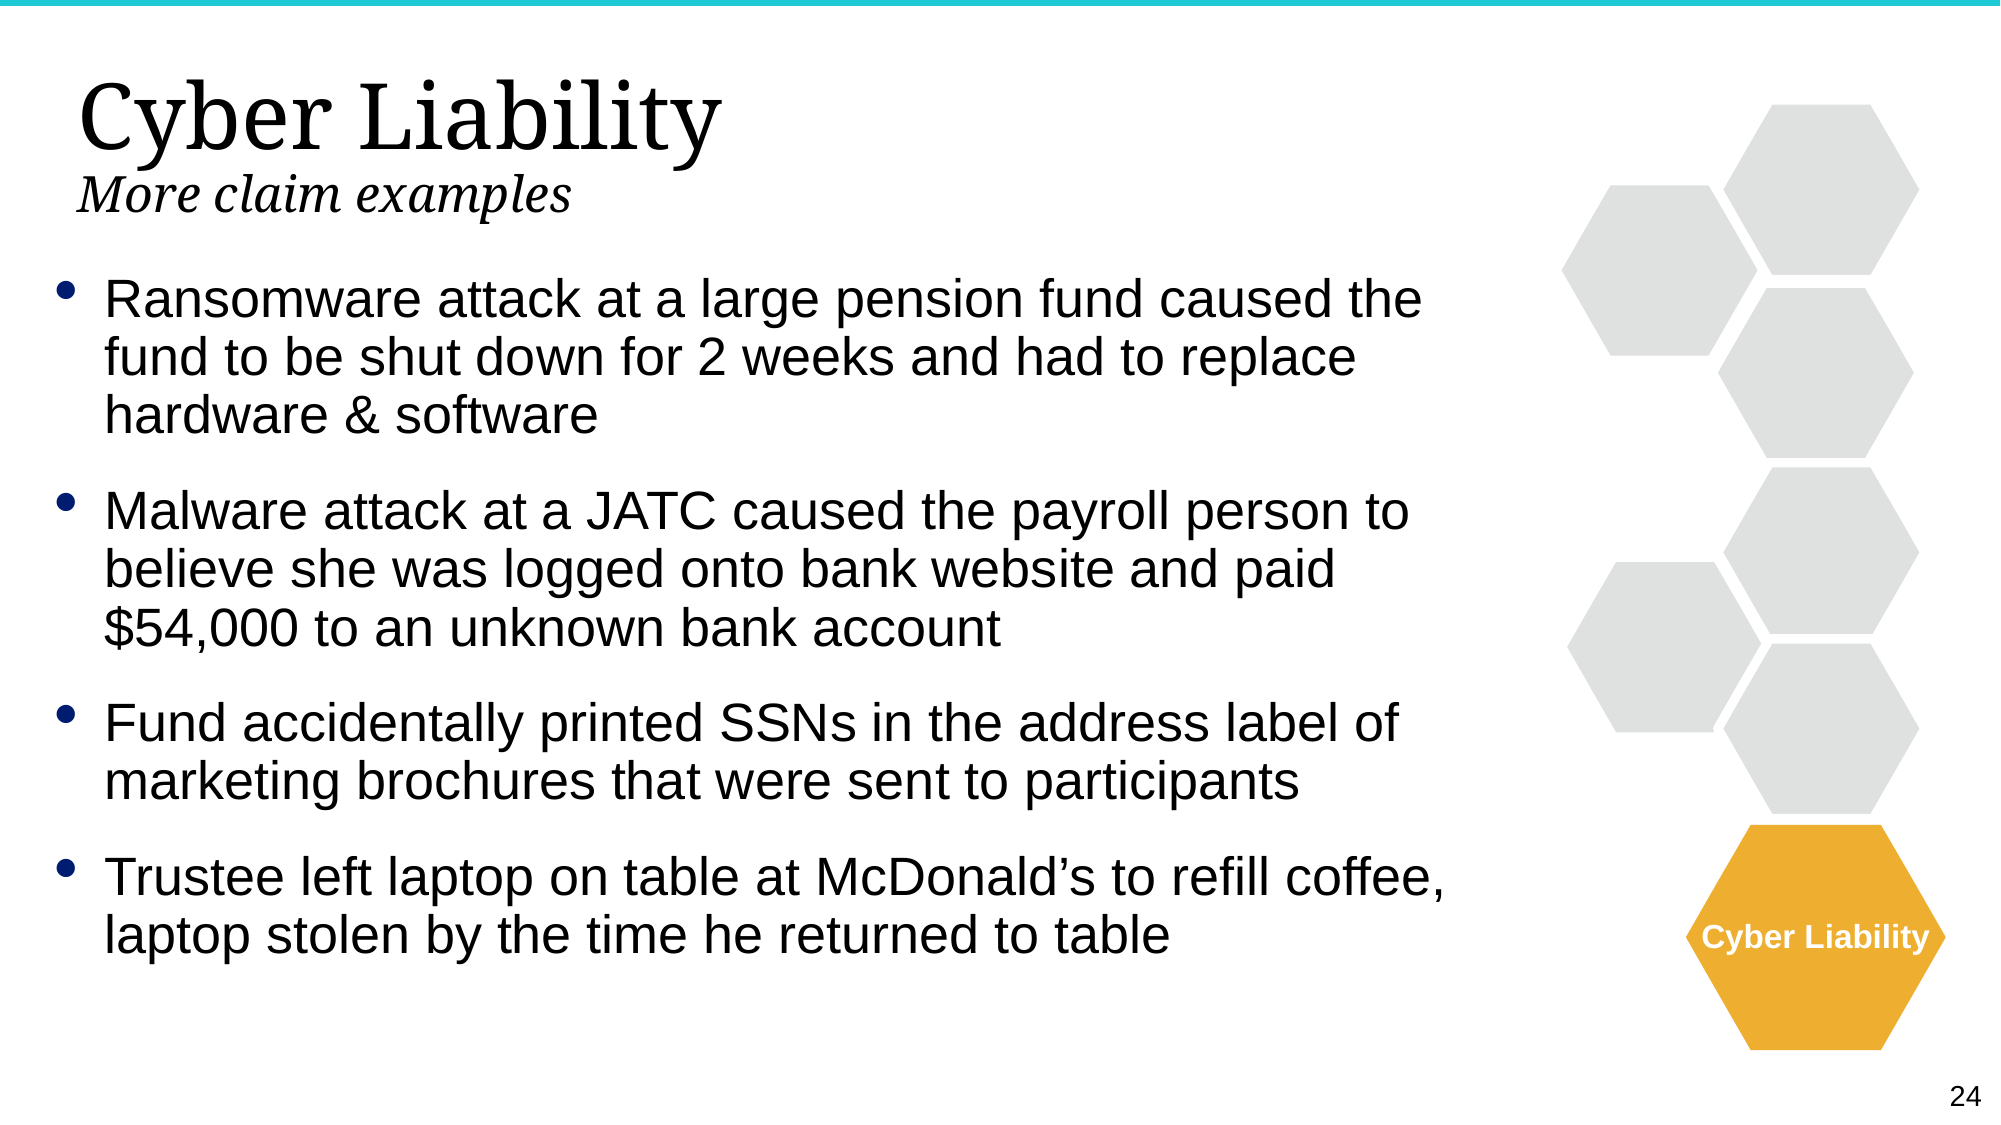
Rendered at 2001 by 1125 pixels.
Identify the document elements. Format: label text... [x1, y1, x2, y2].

list Ransomware attack at a large pension fund caused the fund to be shut down for 2 weeks and had to replace hardware & software Malware attack at a JATC caused the payroll person to believe she was logged onto bank website and paid $54,000 to an unknown bank account Fund accidentally printed SSNs in the address label of marketing brochures that were sent to participants Trustee left laptop on table at McDonald’s to refill coffee, laptop stolen by the time he returned to table [41, 263, 1499, 1049]
title Cyber Liability More claim examples [63, 63, 2000, 281]
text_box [1556, 99, 1946, 1051]
